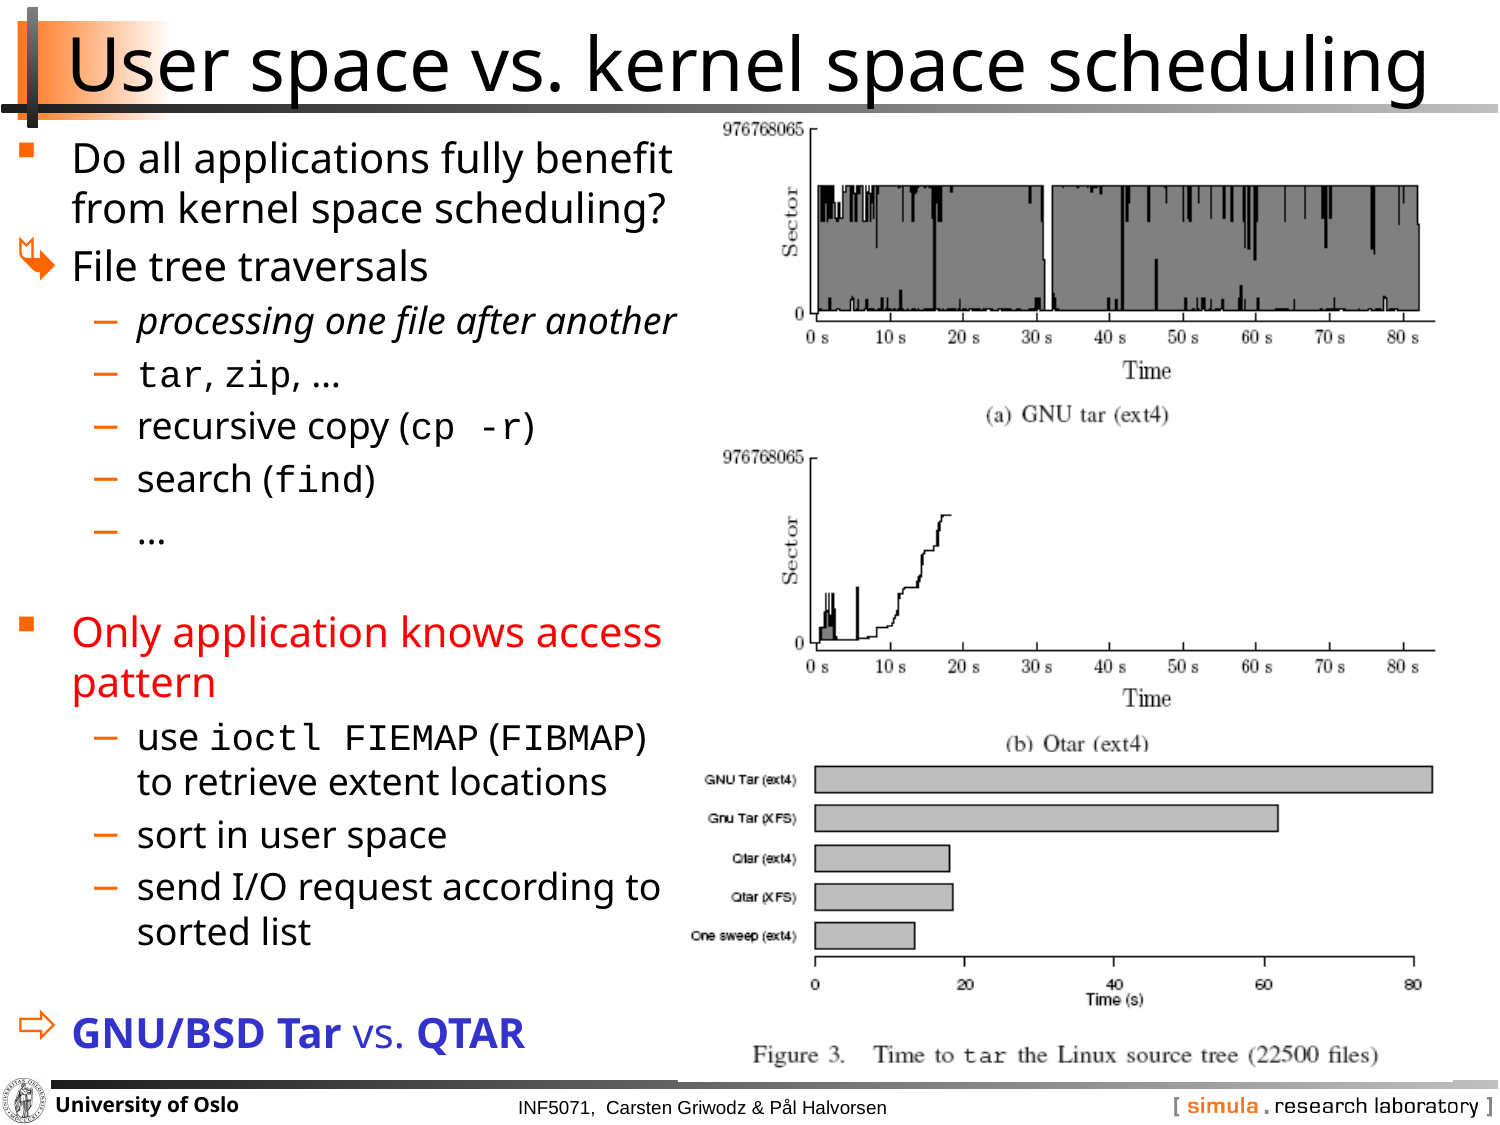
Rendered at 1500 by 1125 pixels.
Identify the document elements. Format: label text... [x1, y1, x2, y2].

picture [2, 1078, 49, 1124]
picture [1171, 1093, 1495, 1121]
title User space vs. kernel space scheduling [51, 20, 1495, 113]
list Do all applications fully benefit from kernel space scheduling? File tree traversals processing one file after another tar, zip, … recursive copy (cp -r) search (find) … Only application knows access pattern use ioctl FIEMAP (FIBMAP) to retrieve extent locations sort in user space send I/O request according to sorted list GNU/BSD Tar vs. QTAR [0, 123, 711, 1075]
picture [677, 113, 1454, 1082]
